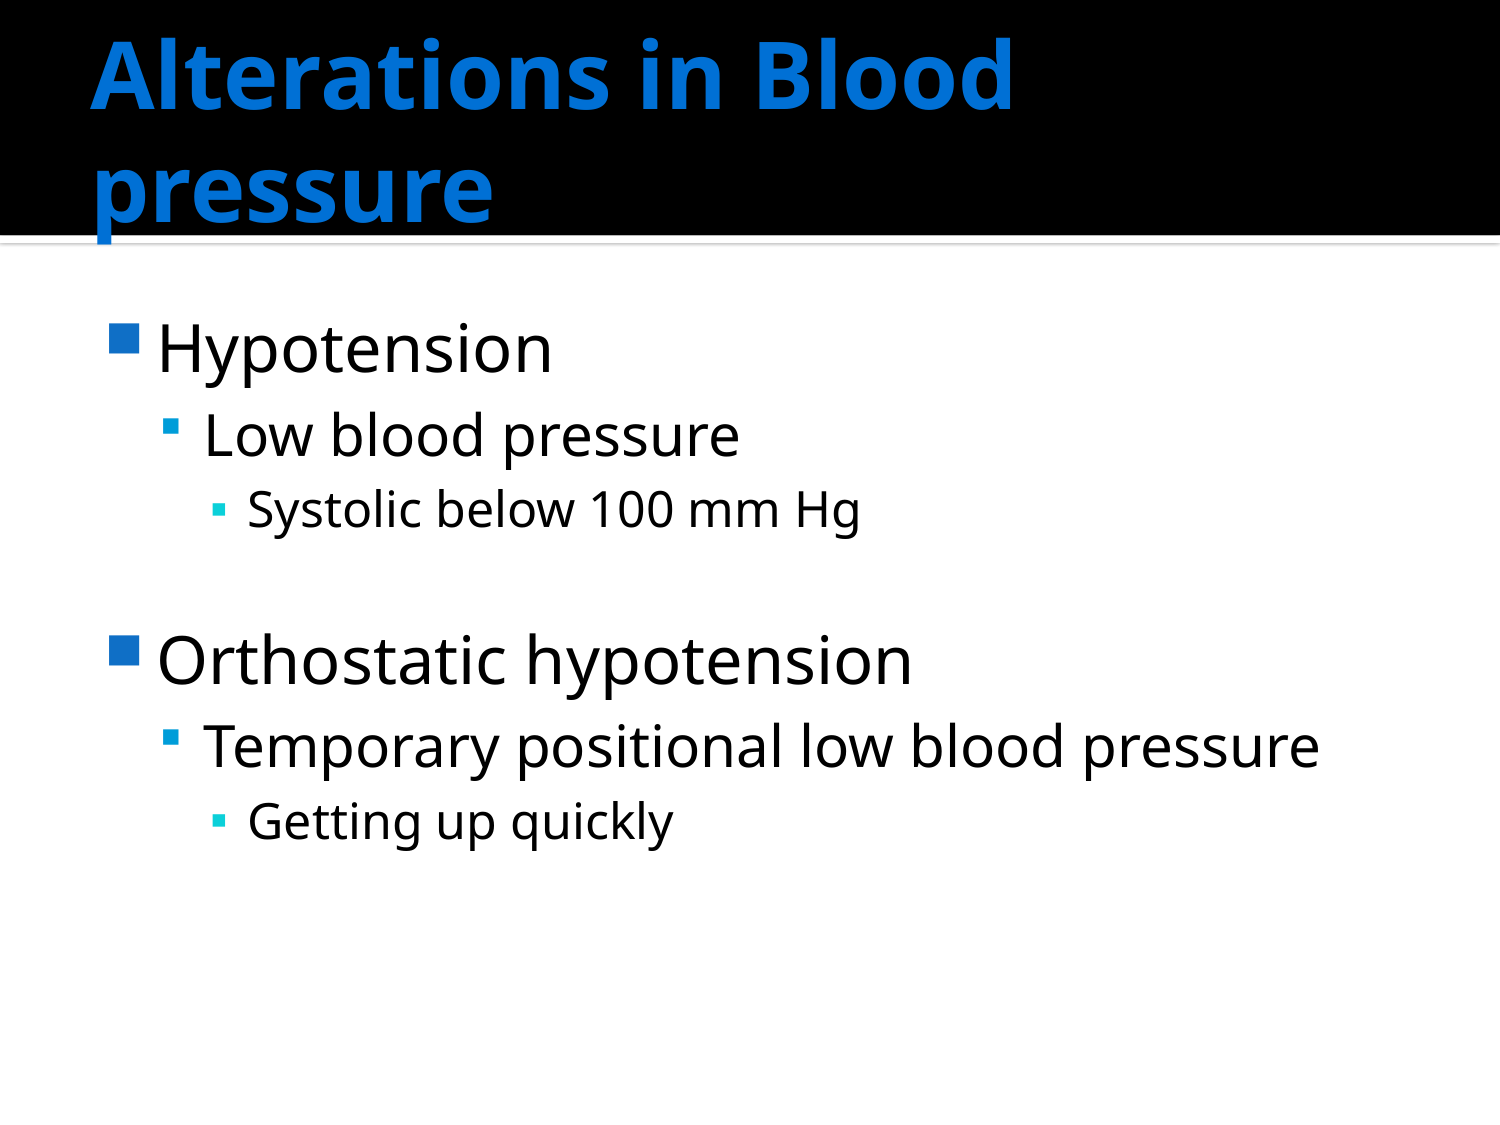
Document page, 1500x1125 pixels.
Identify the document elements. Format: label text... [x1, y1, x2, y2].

list Hypotension Low blood pressure Systolic below 100 mm Hg Orthostatic hypotension Temporary positional low blood pressure Getting up quickly [75, 291, 1425, 1050]
title Alterations in Blood pressure [75, 25, 1425, 231]
